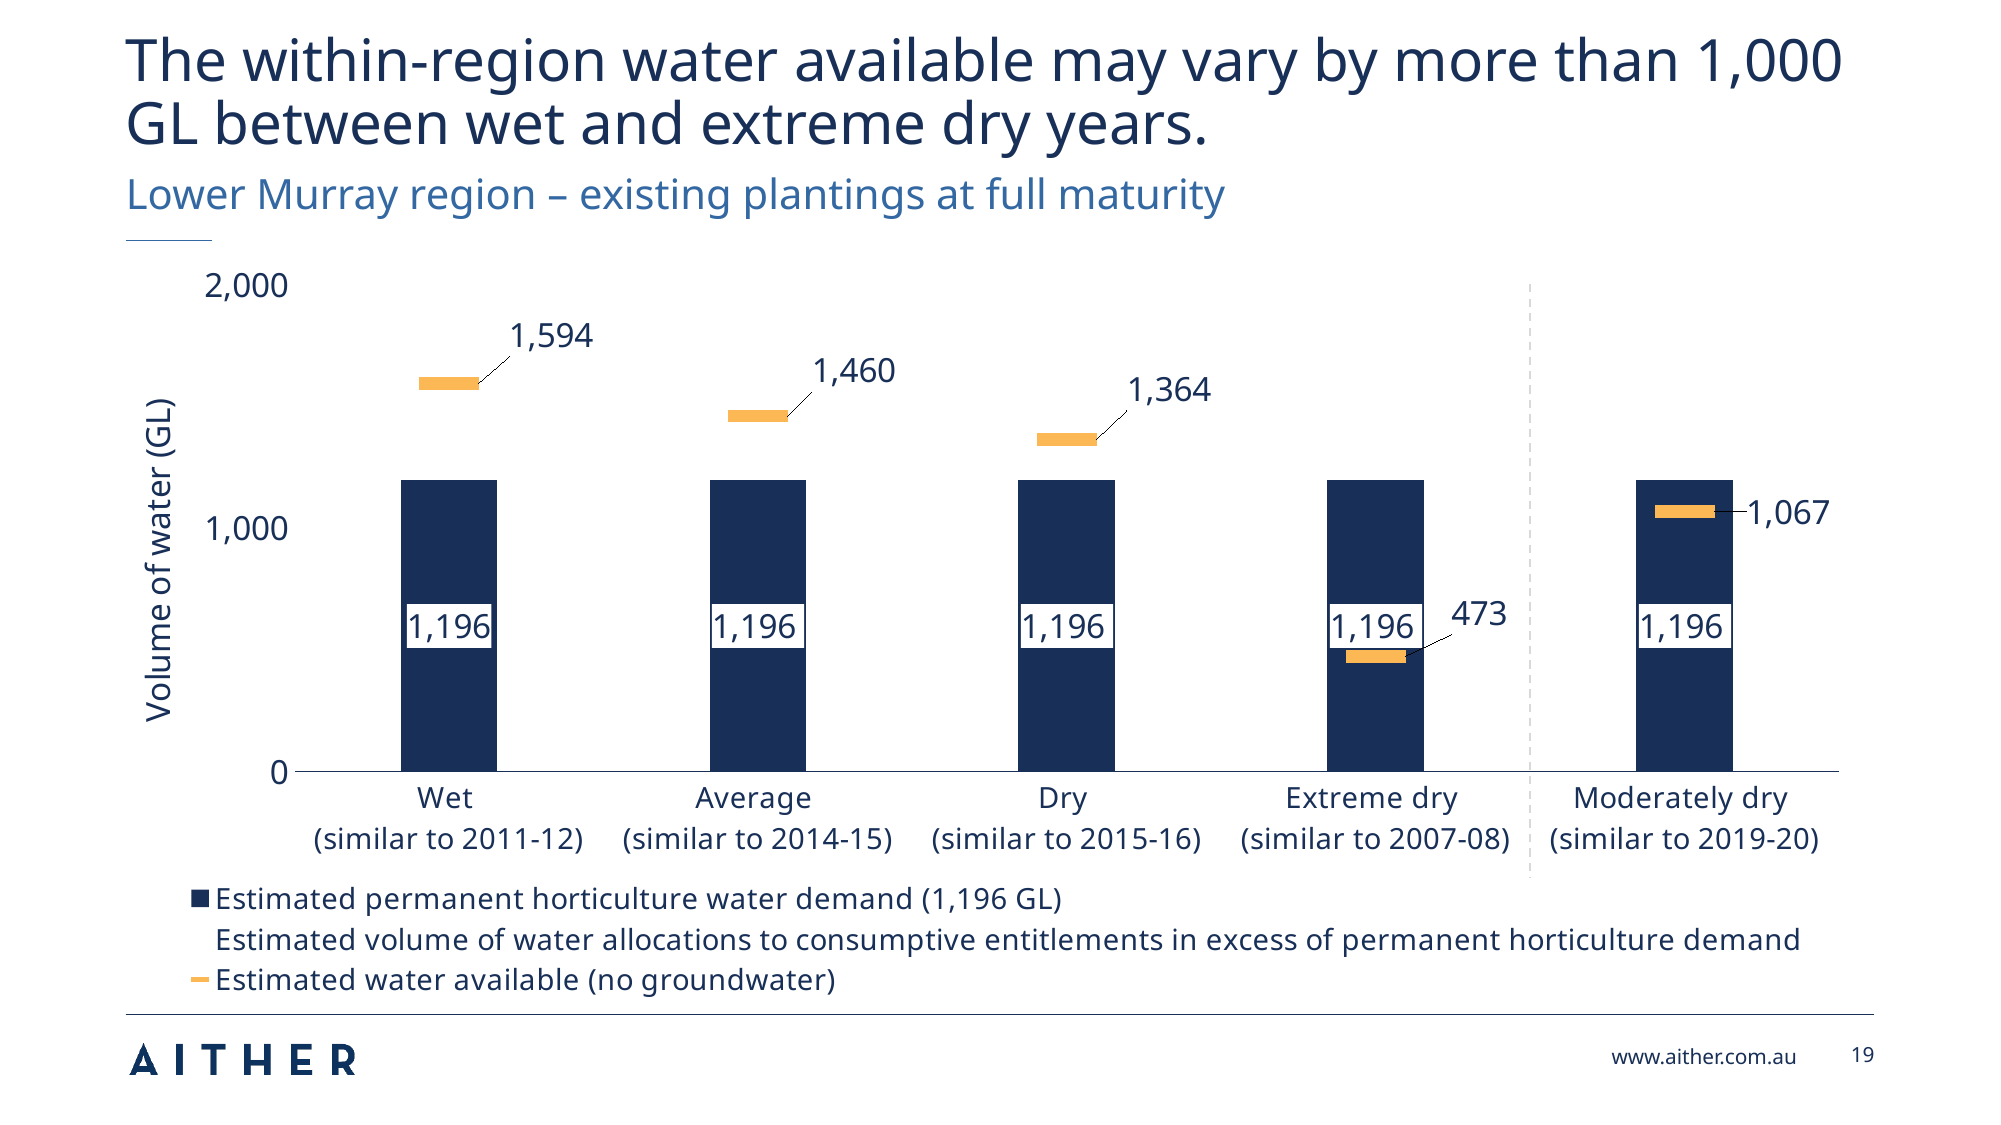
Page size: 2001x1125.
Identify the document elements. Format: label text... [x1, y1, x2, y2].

picture [129, 1043, 355, 1075]
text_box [125, 253, 1863, 1034]
list Lower Murray region – existing plantings at full maturity [125, 167, 1863, 219]
title The within-region water available may vary by more than 1,000 GL between wet and extreme dry years. [125, 59, 1863, 158]
